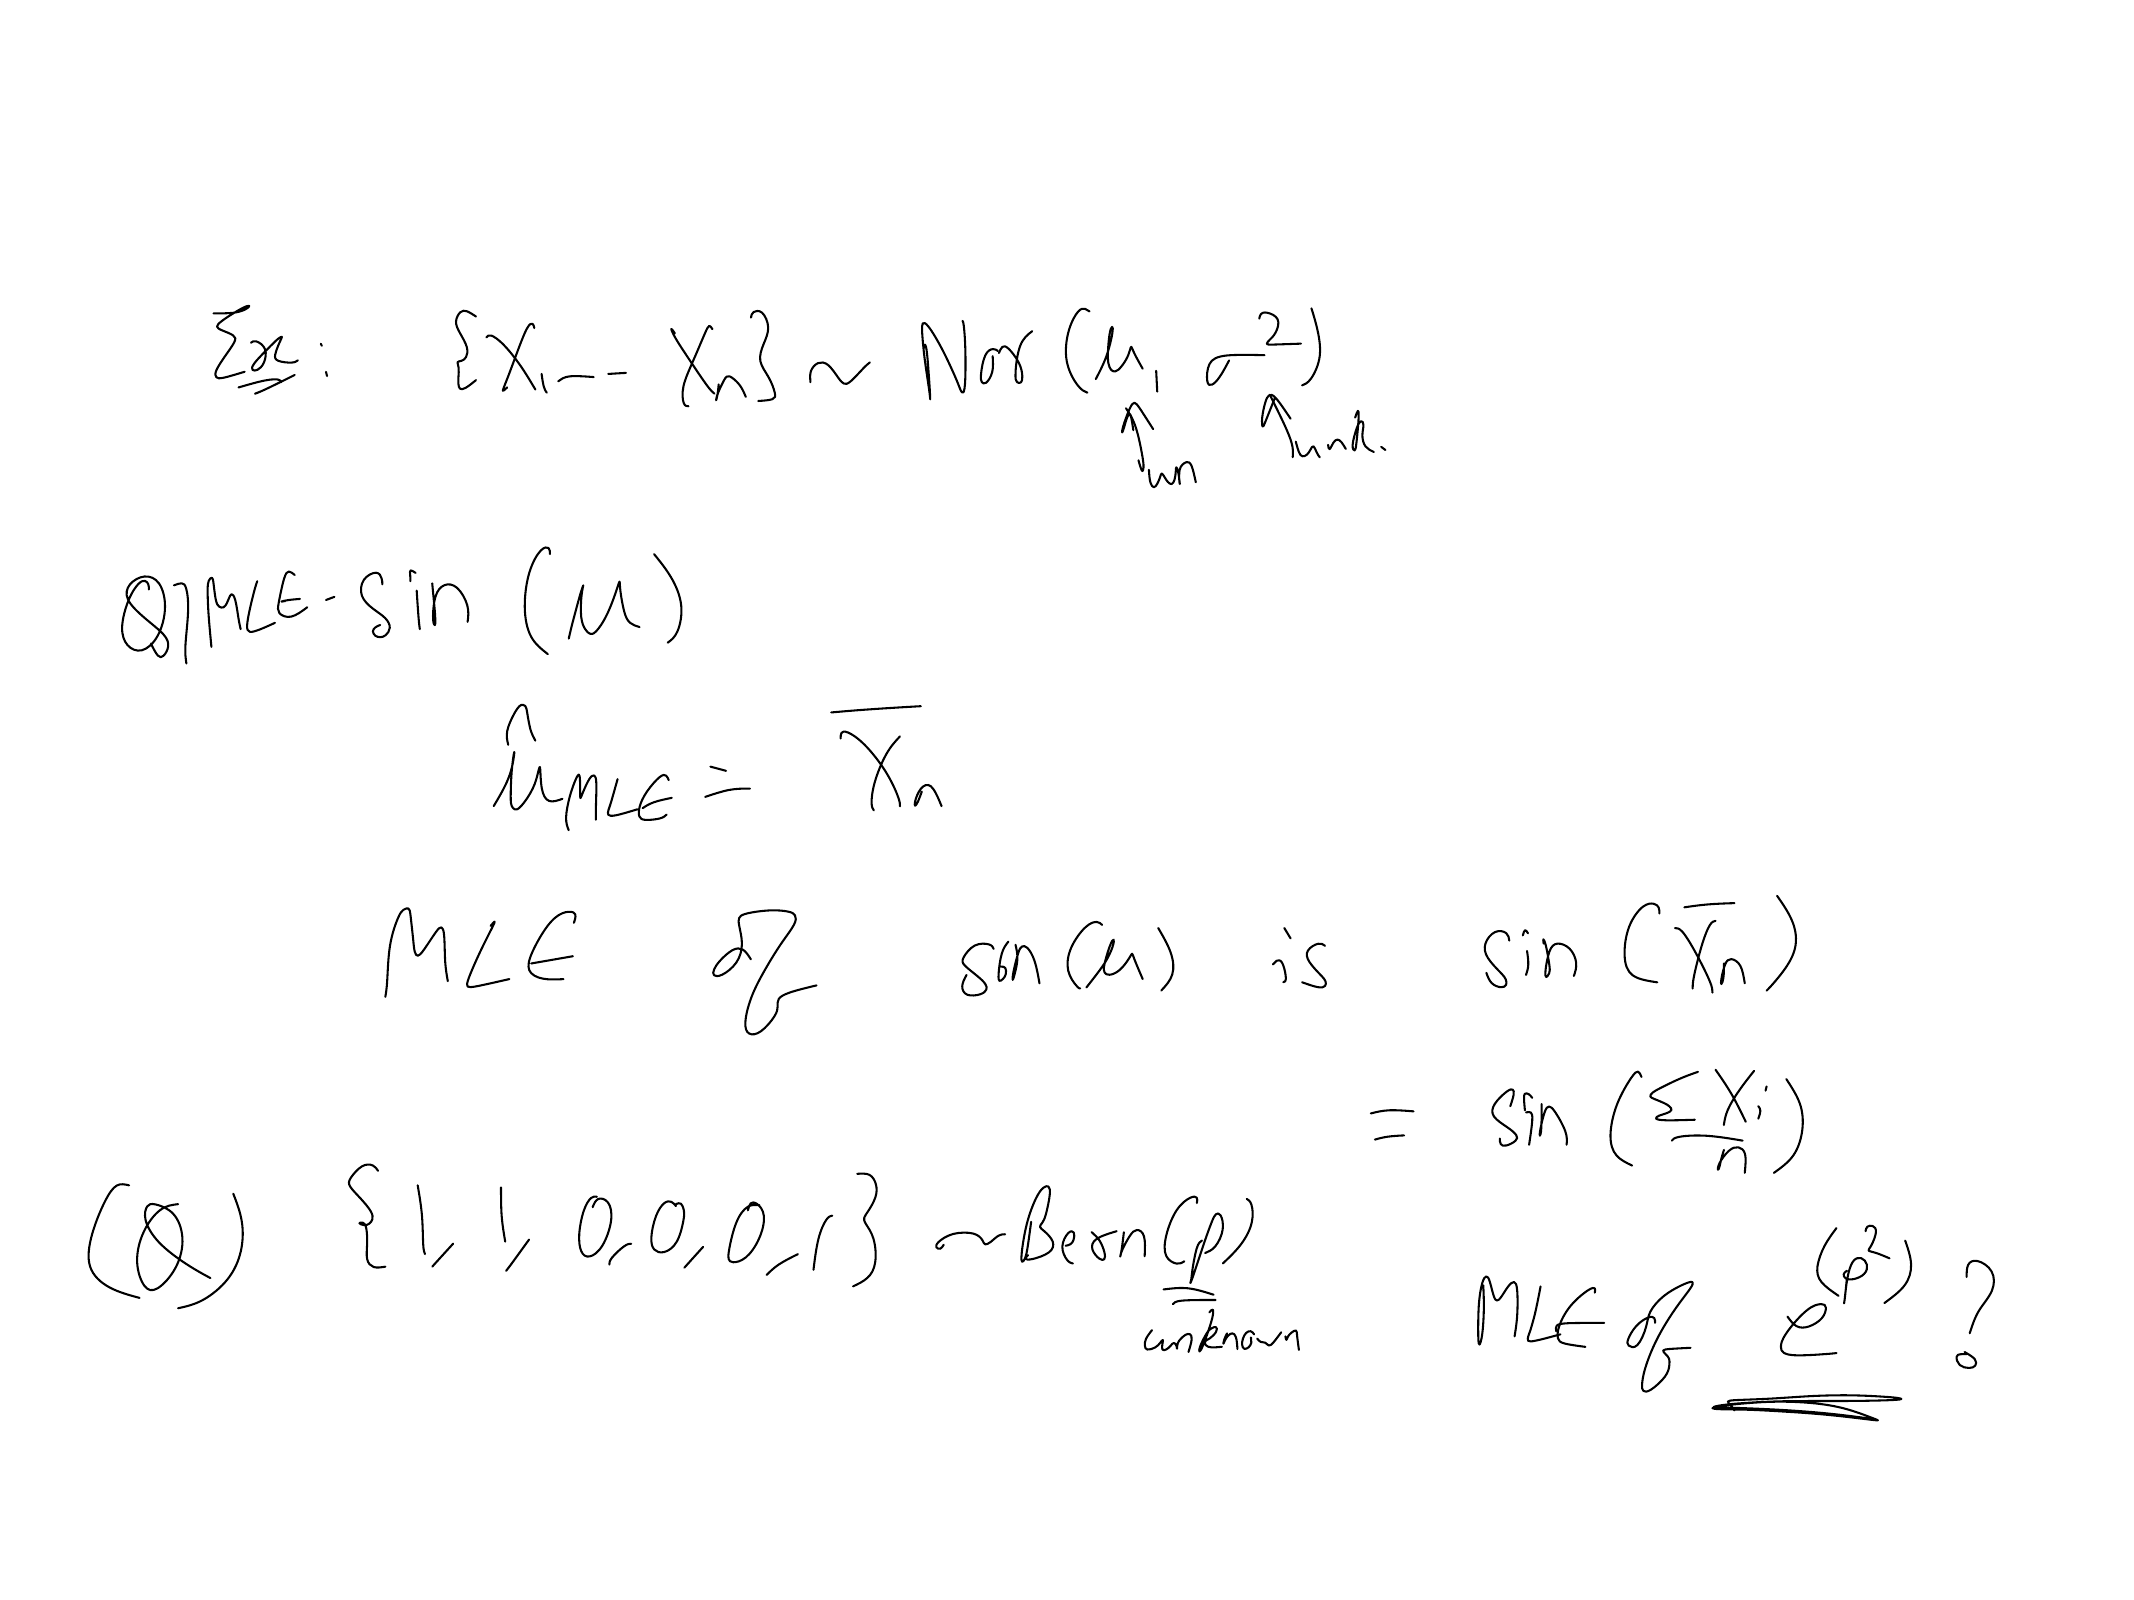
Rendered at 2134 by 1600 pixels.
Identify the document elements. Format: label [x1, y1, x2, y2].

text_box [88, 305, 1995, 1421]
